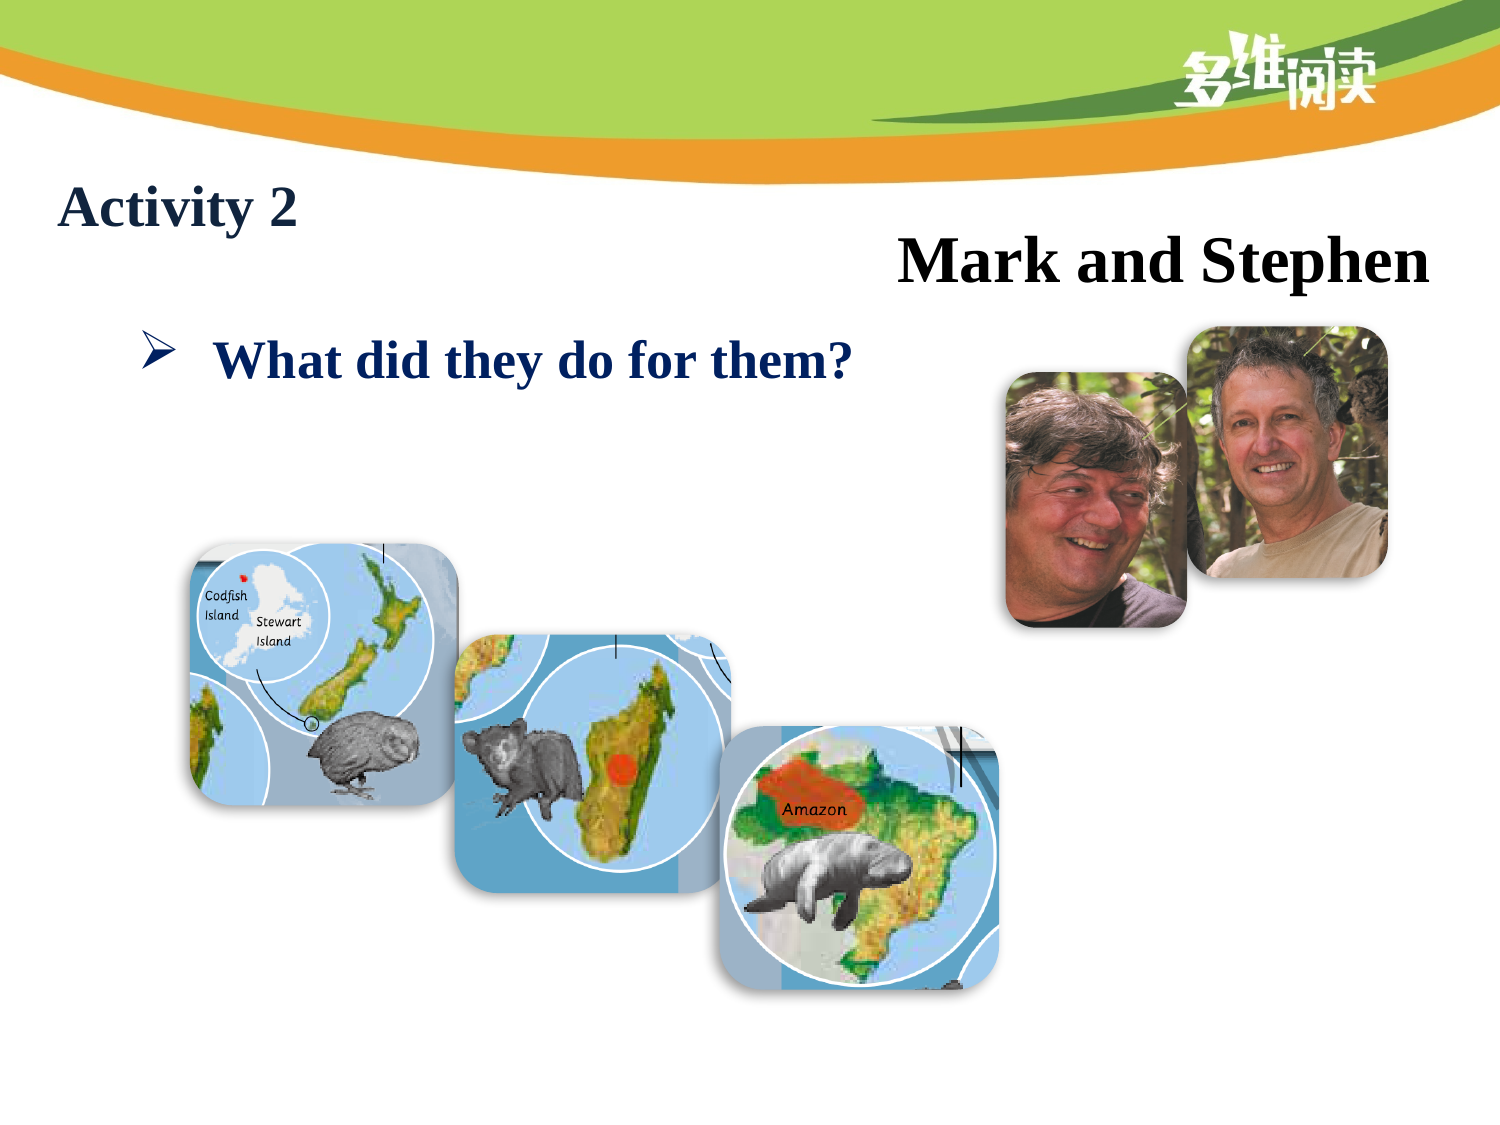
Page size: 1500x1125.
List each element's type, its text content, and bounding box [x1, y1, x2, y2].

text_box Mark and Stephen [882, 208, 1446, 303]
text_box What did they do for them? [122, 304, 1079, 397]
picture [0, 0, 1500, 1125]
text_box Activity 2 [42, 160, 329, 246]
